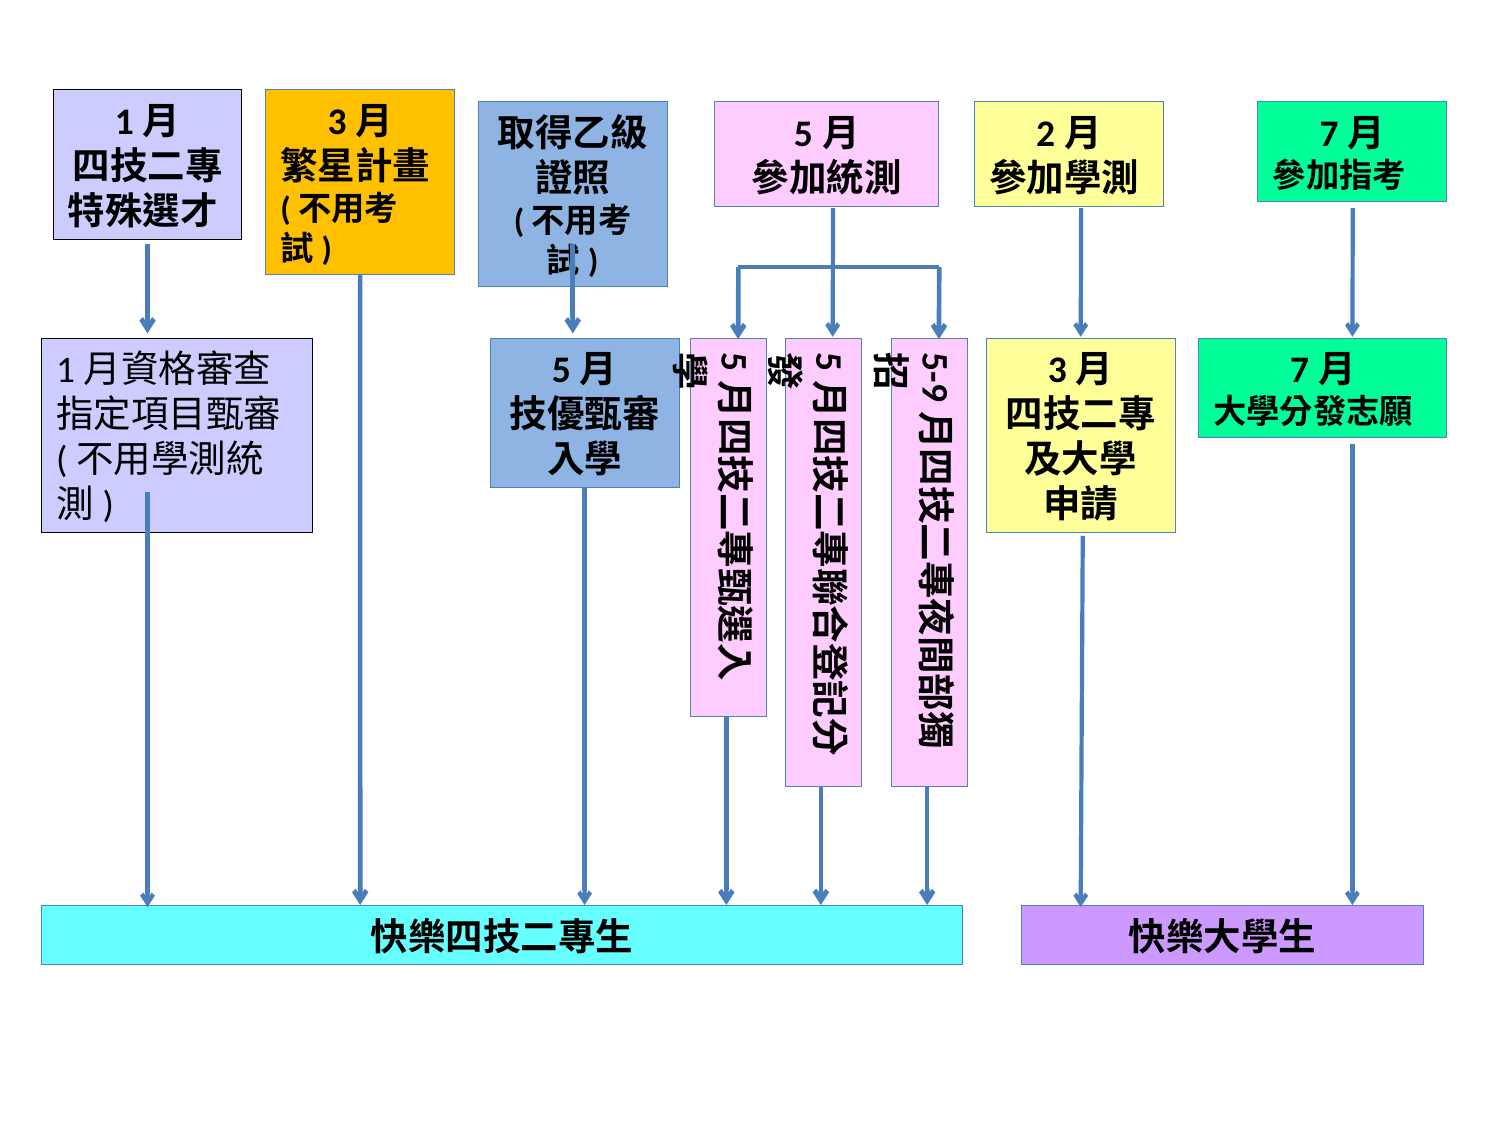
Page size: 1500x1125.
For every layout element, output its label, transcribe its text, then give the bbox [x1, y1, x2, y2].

text_box 1月 四技二專 特殊選才 [53, 89, 242, 240]
text_box 5月四技二專甄選入學 [690, 338, 767, 717]
text_box 7月 大學分發志願 [1198, 338, 1447, 438]
text_box 1月資格審查 指定項目甄審 (不用學測統測) [41, 338, 313, 533]
text_box 5月 參加統測 [714, 101, 939, 207]
text_box 7月 參加指考 [1257, 101, 1447, 202]
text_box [1080, 535, 1084, 908]
text_box 2月 參加學測 [974, 101, 1164, 207]
text_box 取得乙級證照 (不用考試) [478, 101, 668, 287]
text_box 5-9月四技二專夜間部獨招 [891, 338, 968, 787]
text_box 5月四技二專聯合登記分發 [785, 338, 862, 787]
text_box 5月 技優甄審入學 [490, 338, 680, 488]
text_box 3月 繁星計畫 (不用考試) [265, 89, 455, 275]
text_box 3月 四技二專及大學 申請 [986, 338, 1176, 533]
text_box 快樂四技二專生 [41, 905, 963, 965]
text_box 快樂大學生 [1021, 905, 1424, 965]
